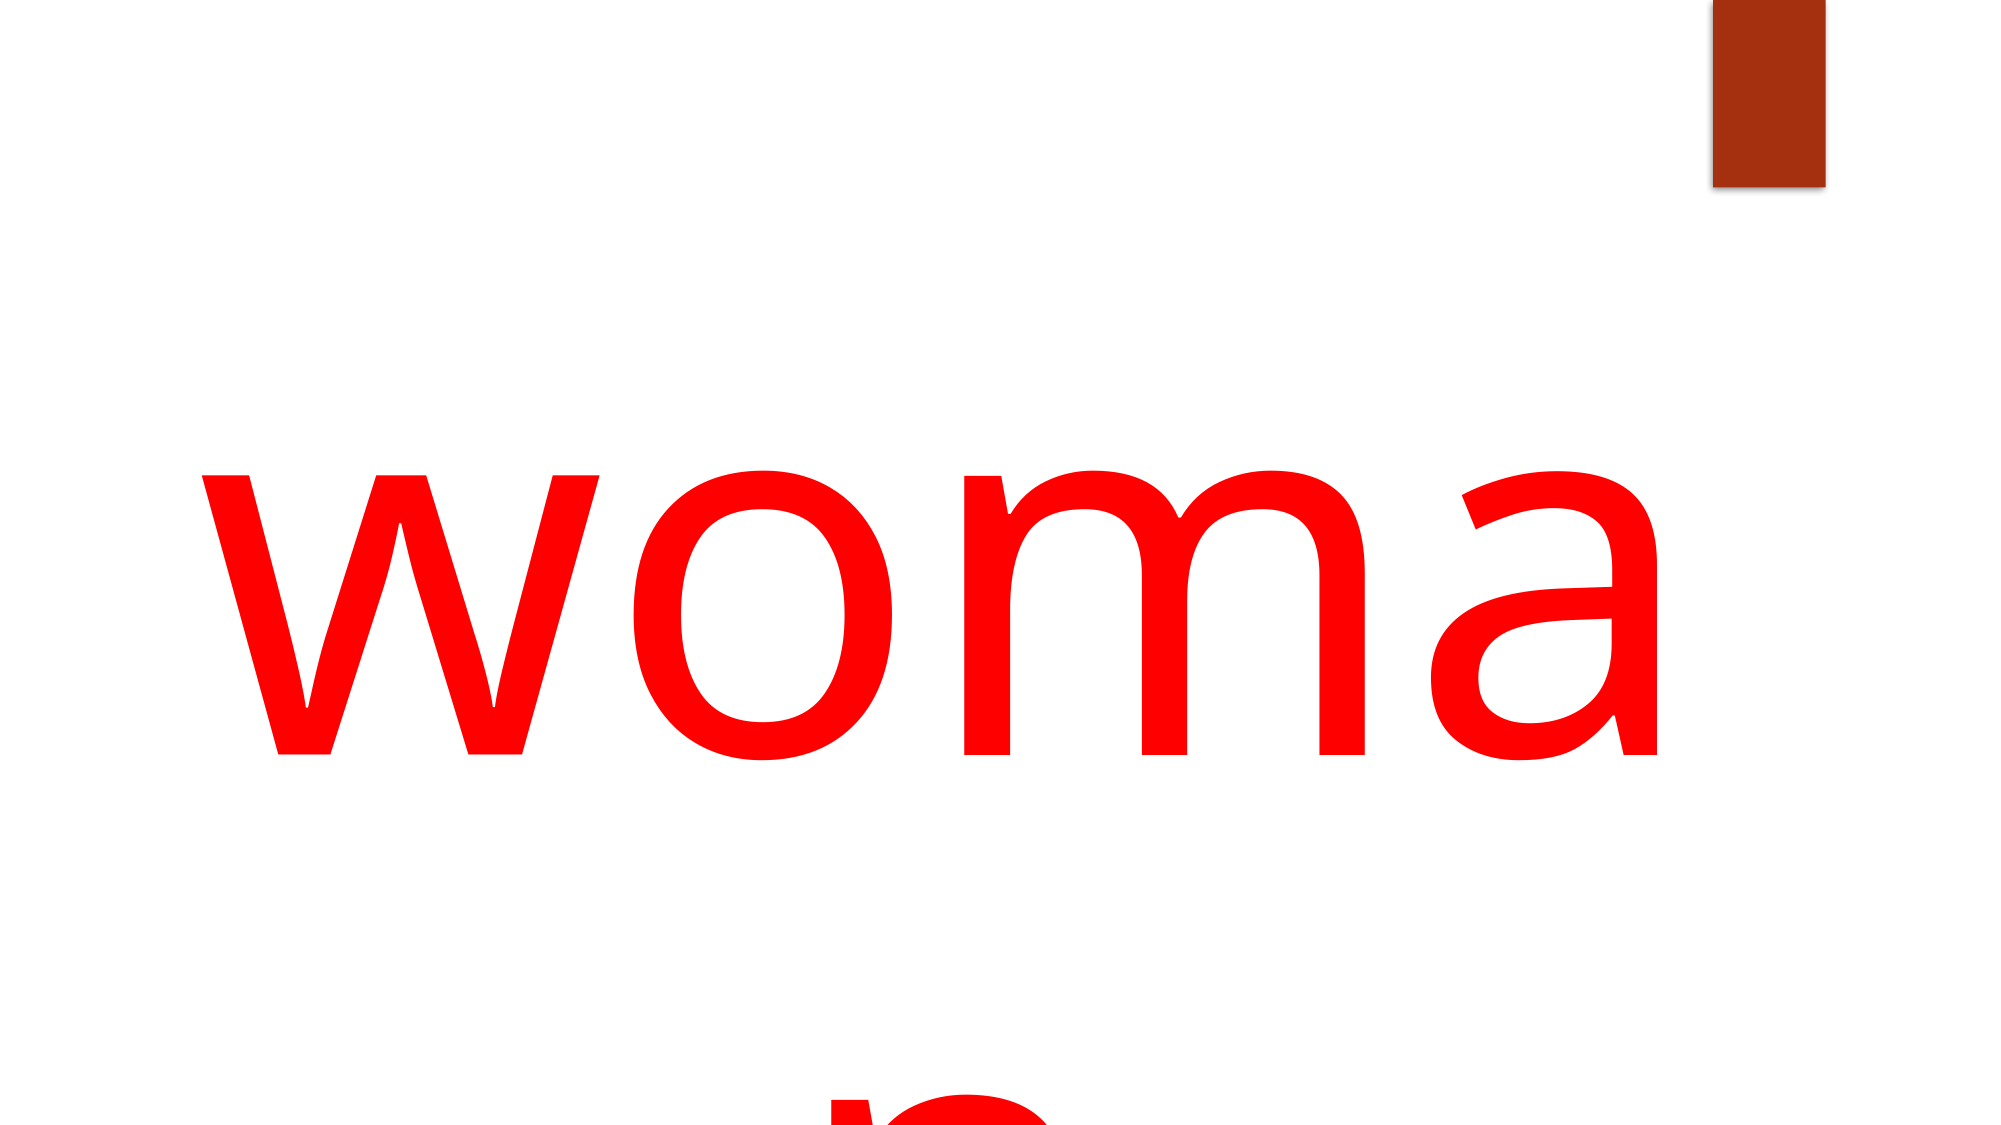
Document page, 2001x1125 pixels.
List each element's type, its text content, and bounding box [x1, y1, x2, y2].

text_box woman [126, 226, 1771, 1125]
